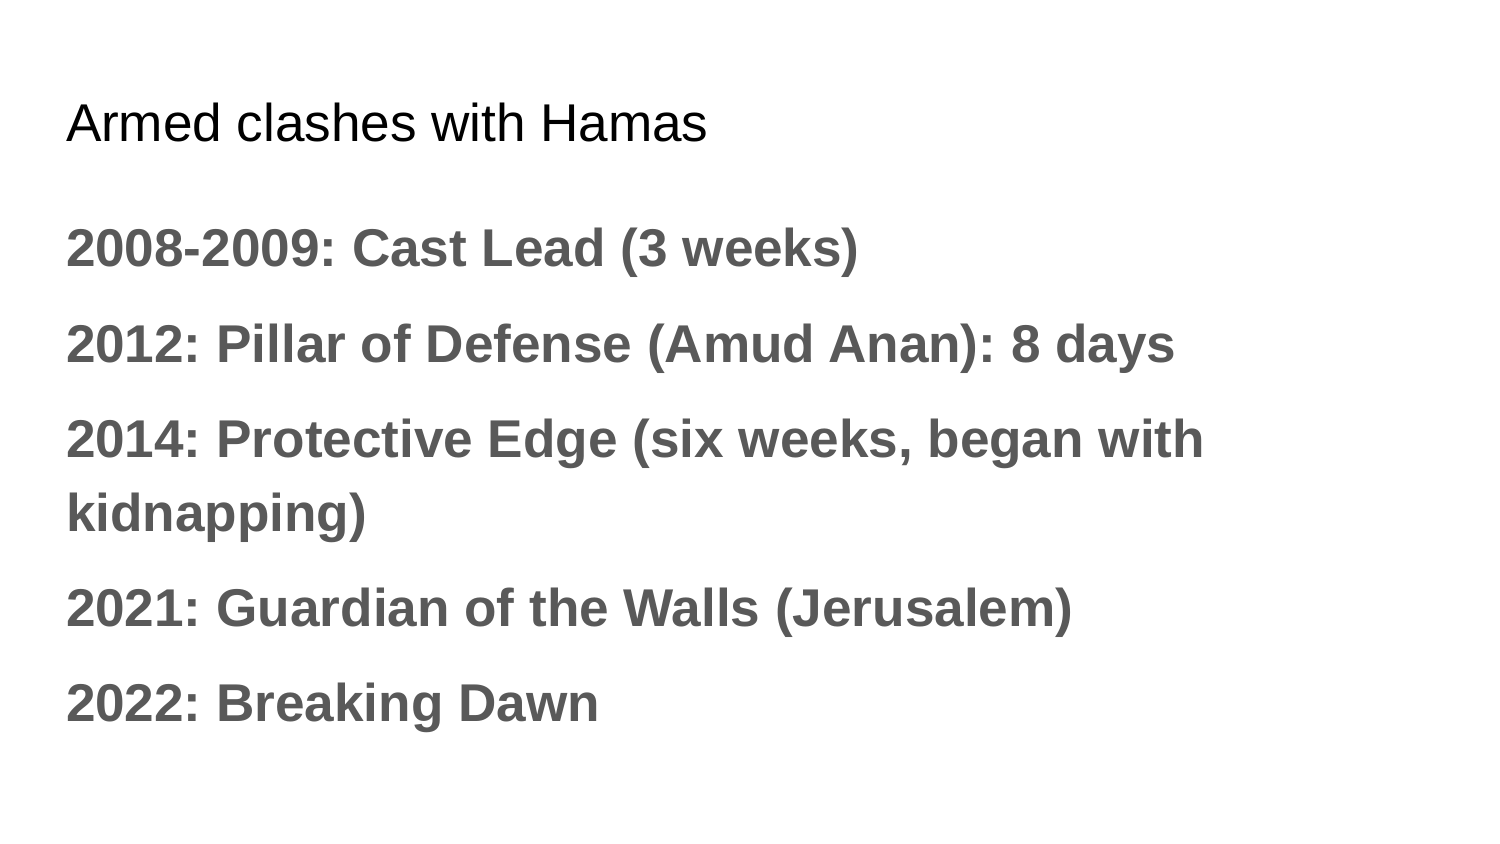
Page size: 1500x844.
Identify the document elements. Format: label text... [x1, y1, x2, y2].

title Armed clashes with Hamas [51, 72, 1449, 167]
list 2008-2009: Cast Lead (3 weeks) 2012: Pillar of Defense (Amud Anan): 8 days 2014: Protective Edge (six weeks, began with kidnapping) 2021: Guardian of the Walls (Jerusalem) 2022: Breaking Dawn [51, 189, 1449, 750]
